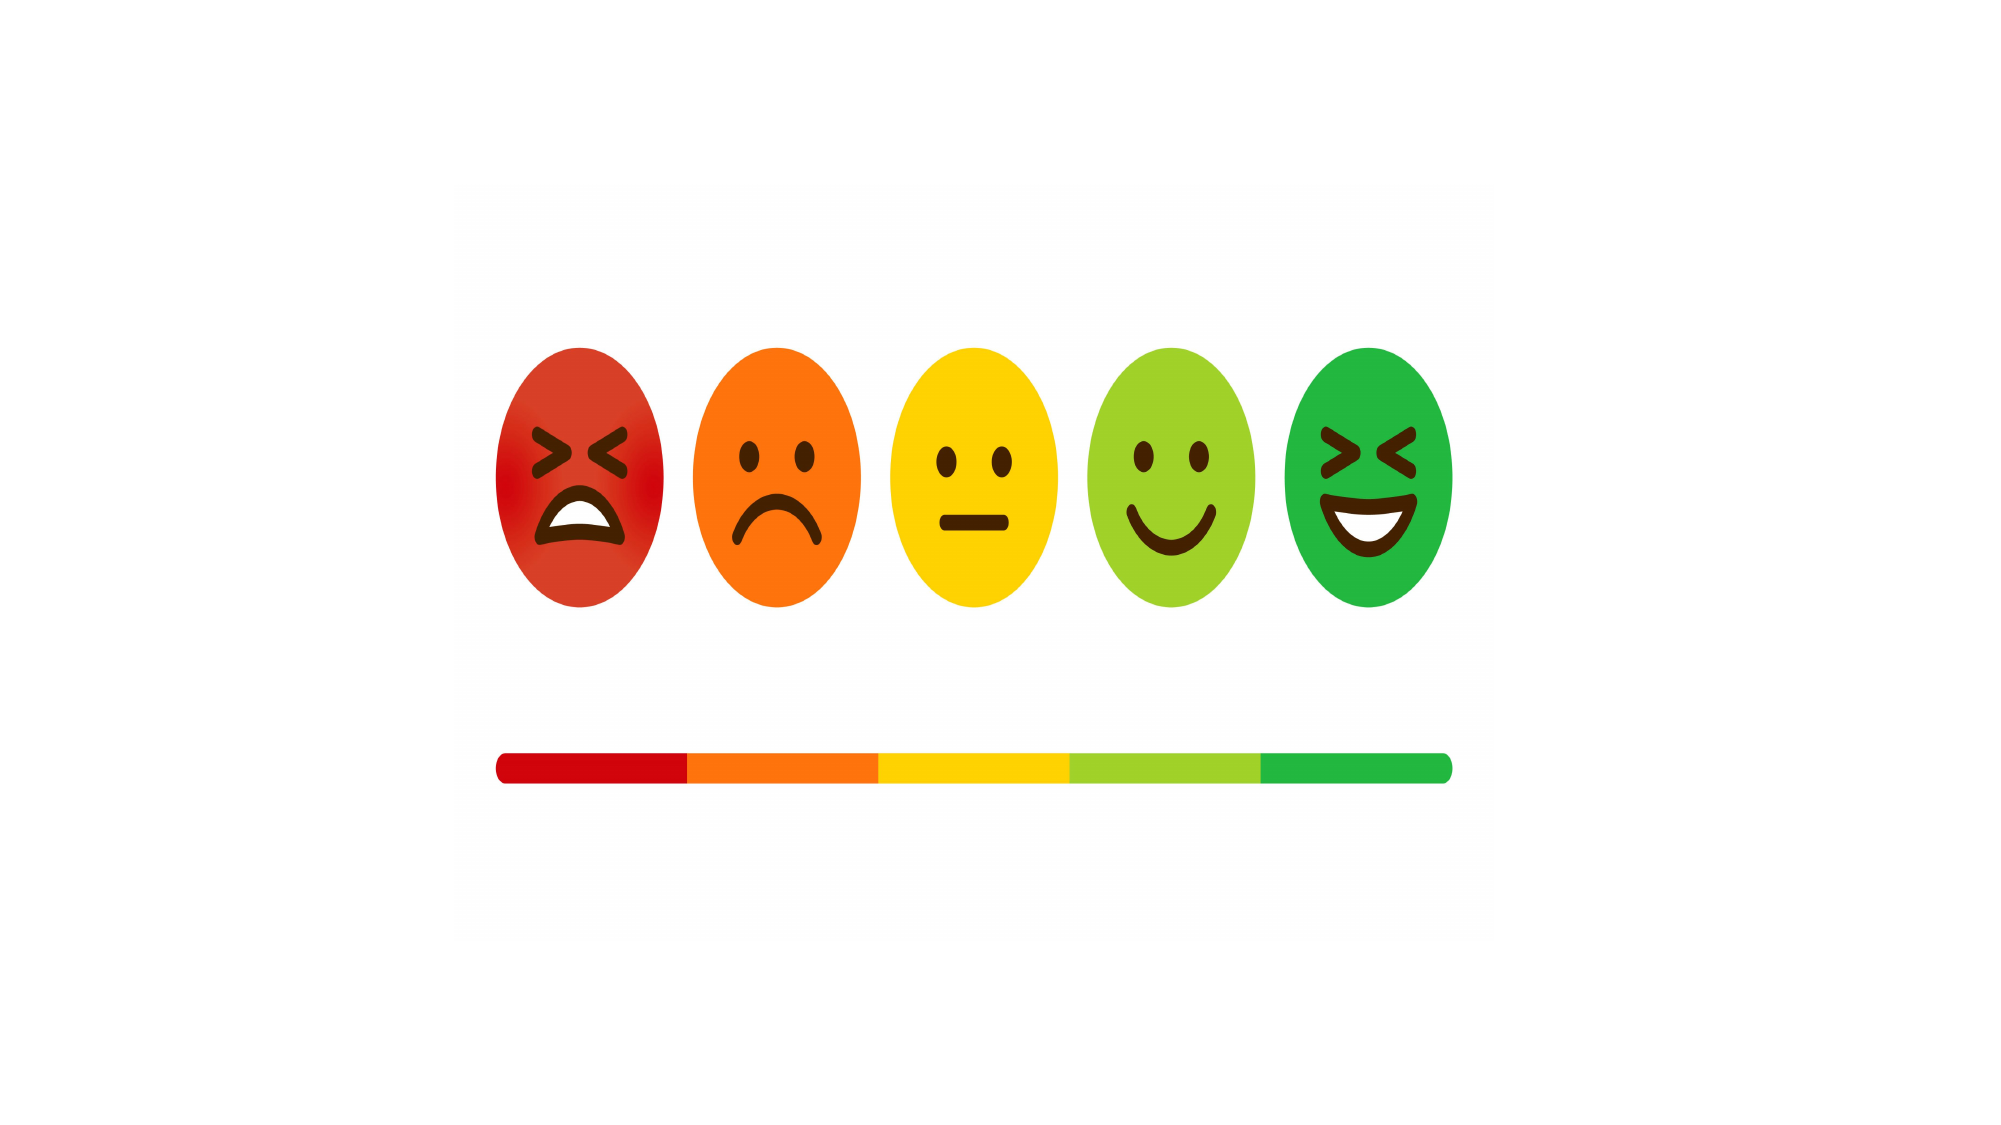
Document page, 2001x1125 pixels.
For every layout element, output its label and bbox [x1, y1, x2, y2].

picture [454, 184, 1495, 941]
